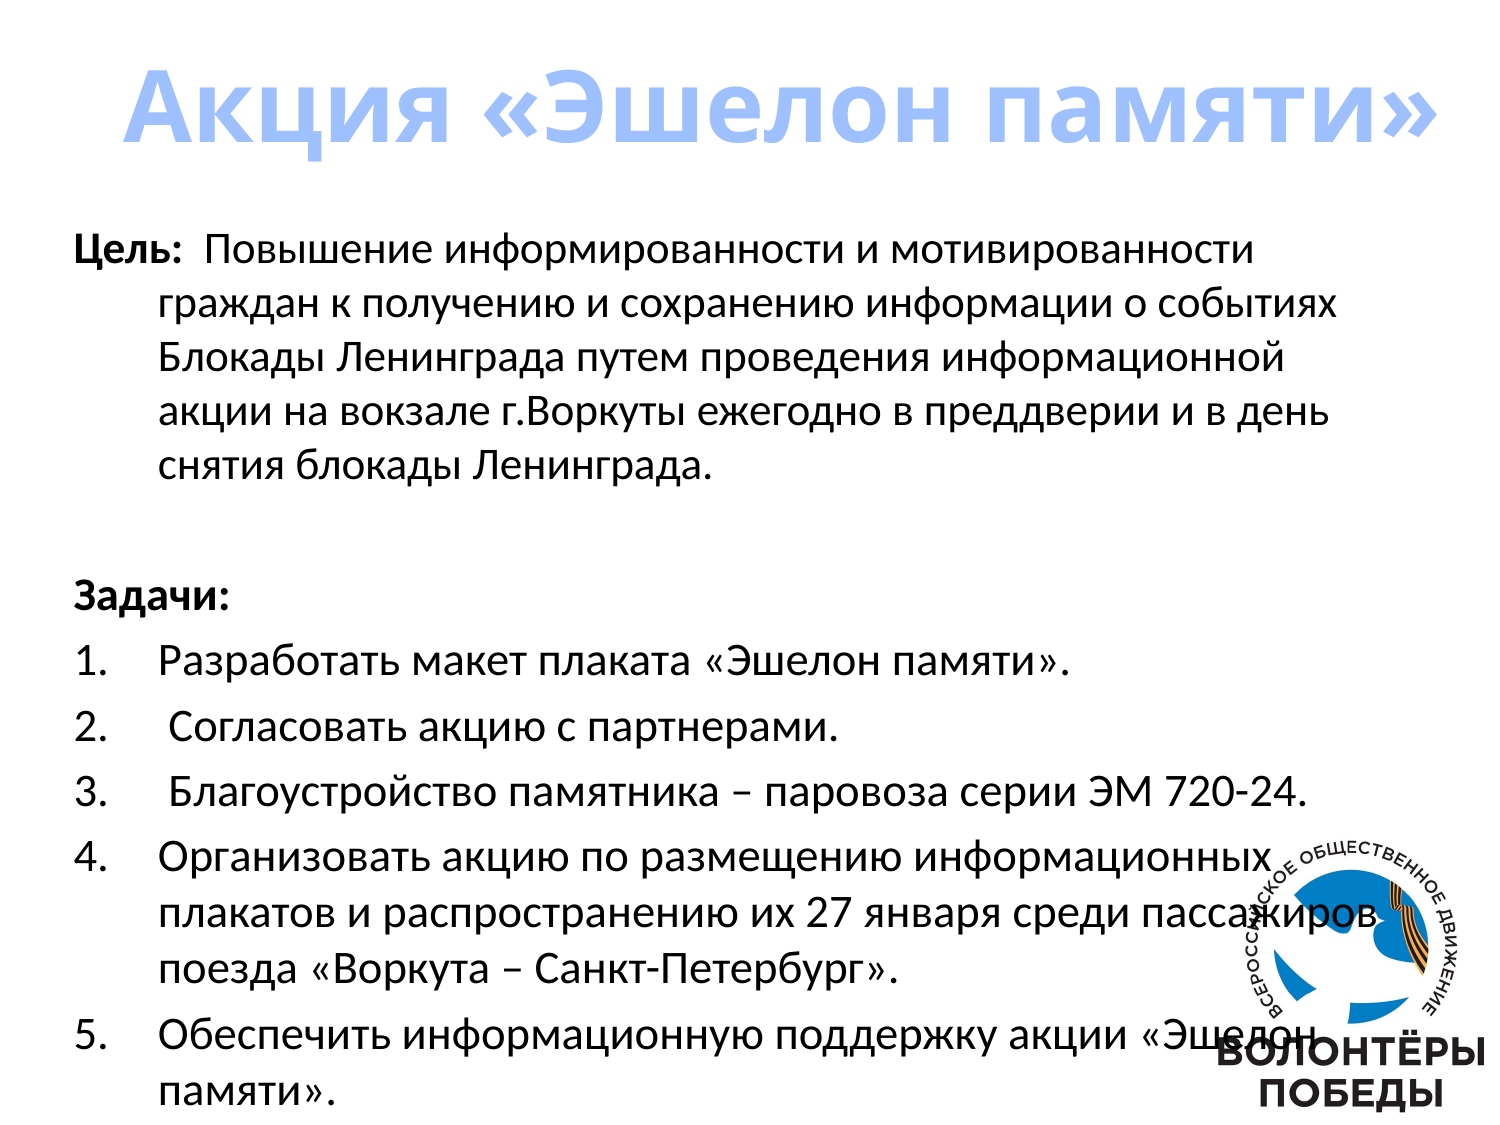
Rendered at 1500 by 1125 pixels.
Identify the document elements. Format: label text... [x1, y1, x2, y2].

subtitle Цель: Повышение информированности и мотивированности граждан к получению и сохранению информации о событиях Блокады Ленинграда путем проведения информационной акции на вокзале г.Воркуты ежегодно в преддверии и в день снятия блокады Ленинграда. Задачи: Разработать макет плаката «Эшелон памяти». Согласовать акцию с партнерами. Благоустройство памятника – паровоза серии ЭМ 720-24. Организовать акцию по размещению информационных плакатов и распространению их 27 января среди пассажиров поезда «Воркута – Санкт-Петербург». Обеспечить информационную поддержку акции «Эшелон памяти». [58, 210, 1407, 1125]
picture [1208, 822, 1500, 1125]
text_box Акция «Эшелон памяти» [108, 35, 1457, 170]
